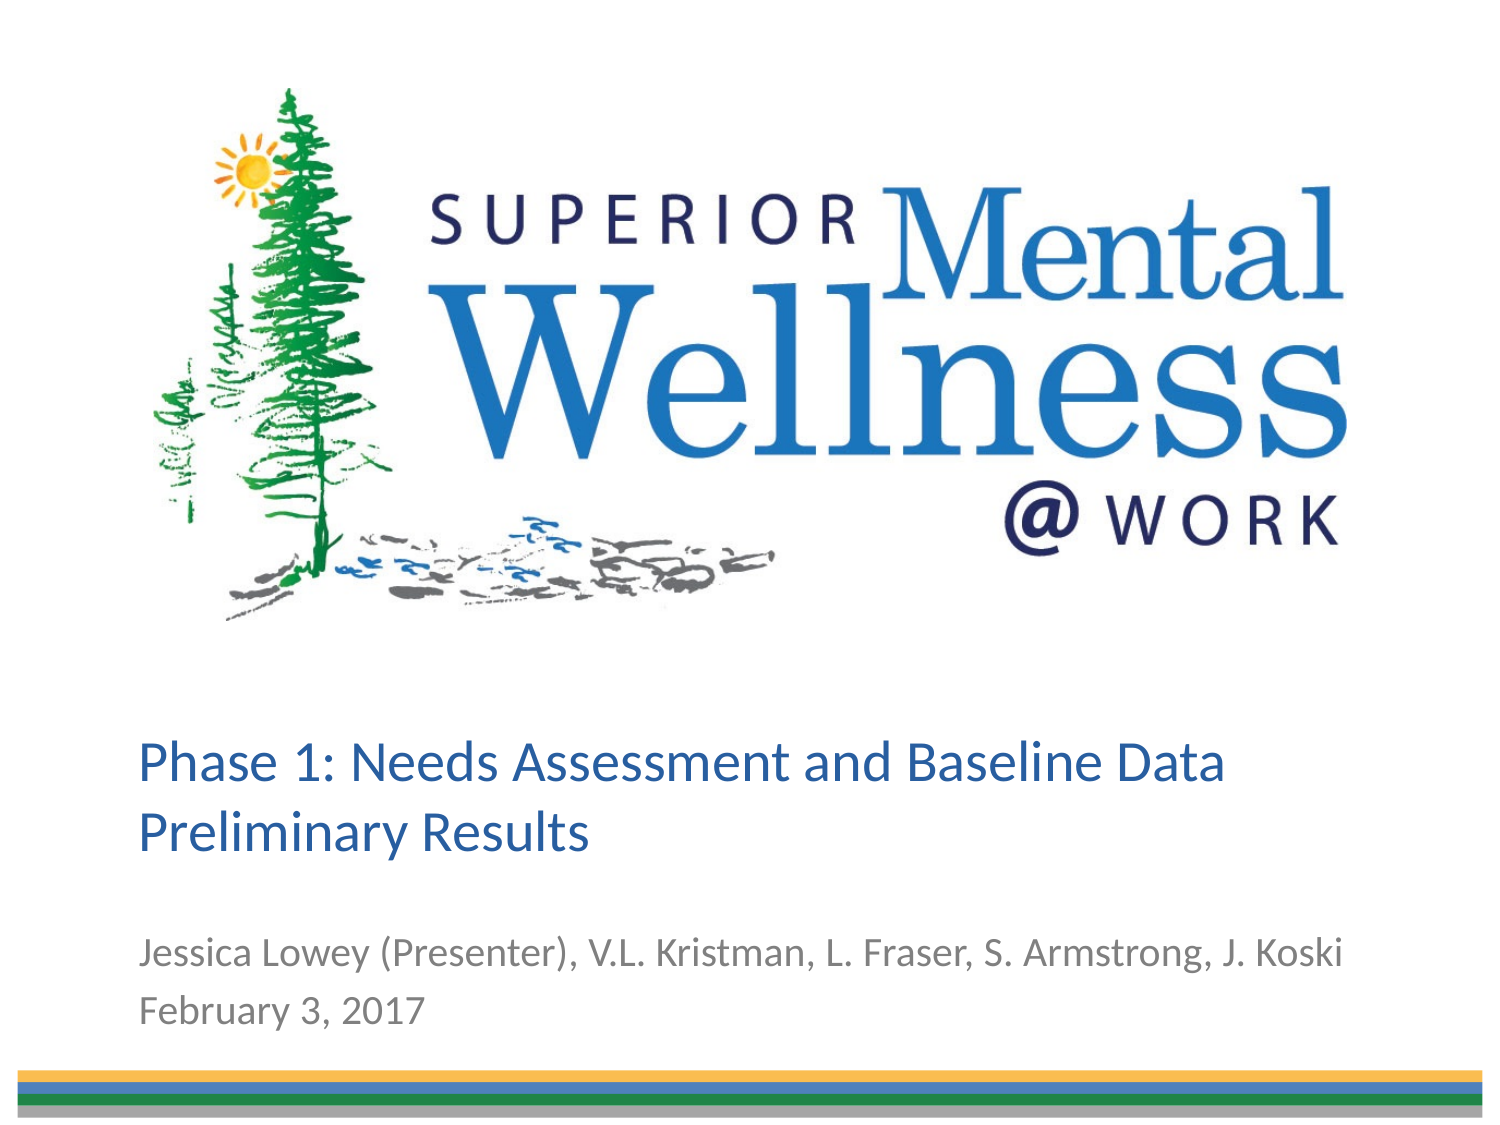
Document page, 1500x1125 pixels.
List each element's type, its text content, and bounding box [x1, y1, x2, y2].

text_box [17, 1070, 1483, 1118]
text_box Jessica Lowey (Presenter), V.L. Kristman, L. Fraser, S. Armstrong, J. Koski February 3, 2017 [123, 916, 1424, 1059]
text_box Phase 1: Needs Assessment and Baseline Data Preliminary Results [123, 715, 1376, 871]
picture [153, 87, 1347, 622]
